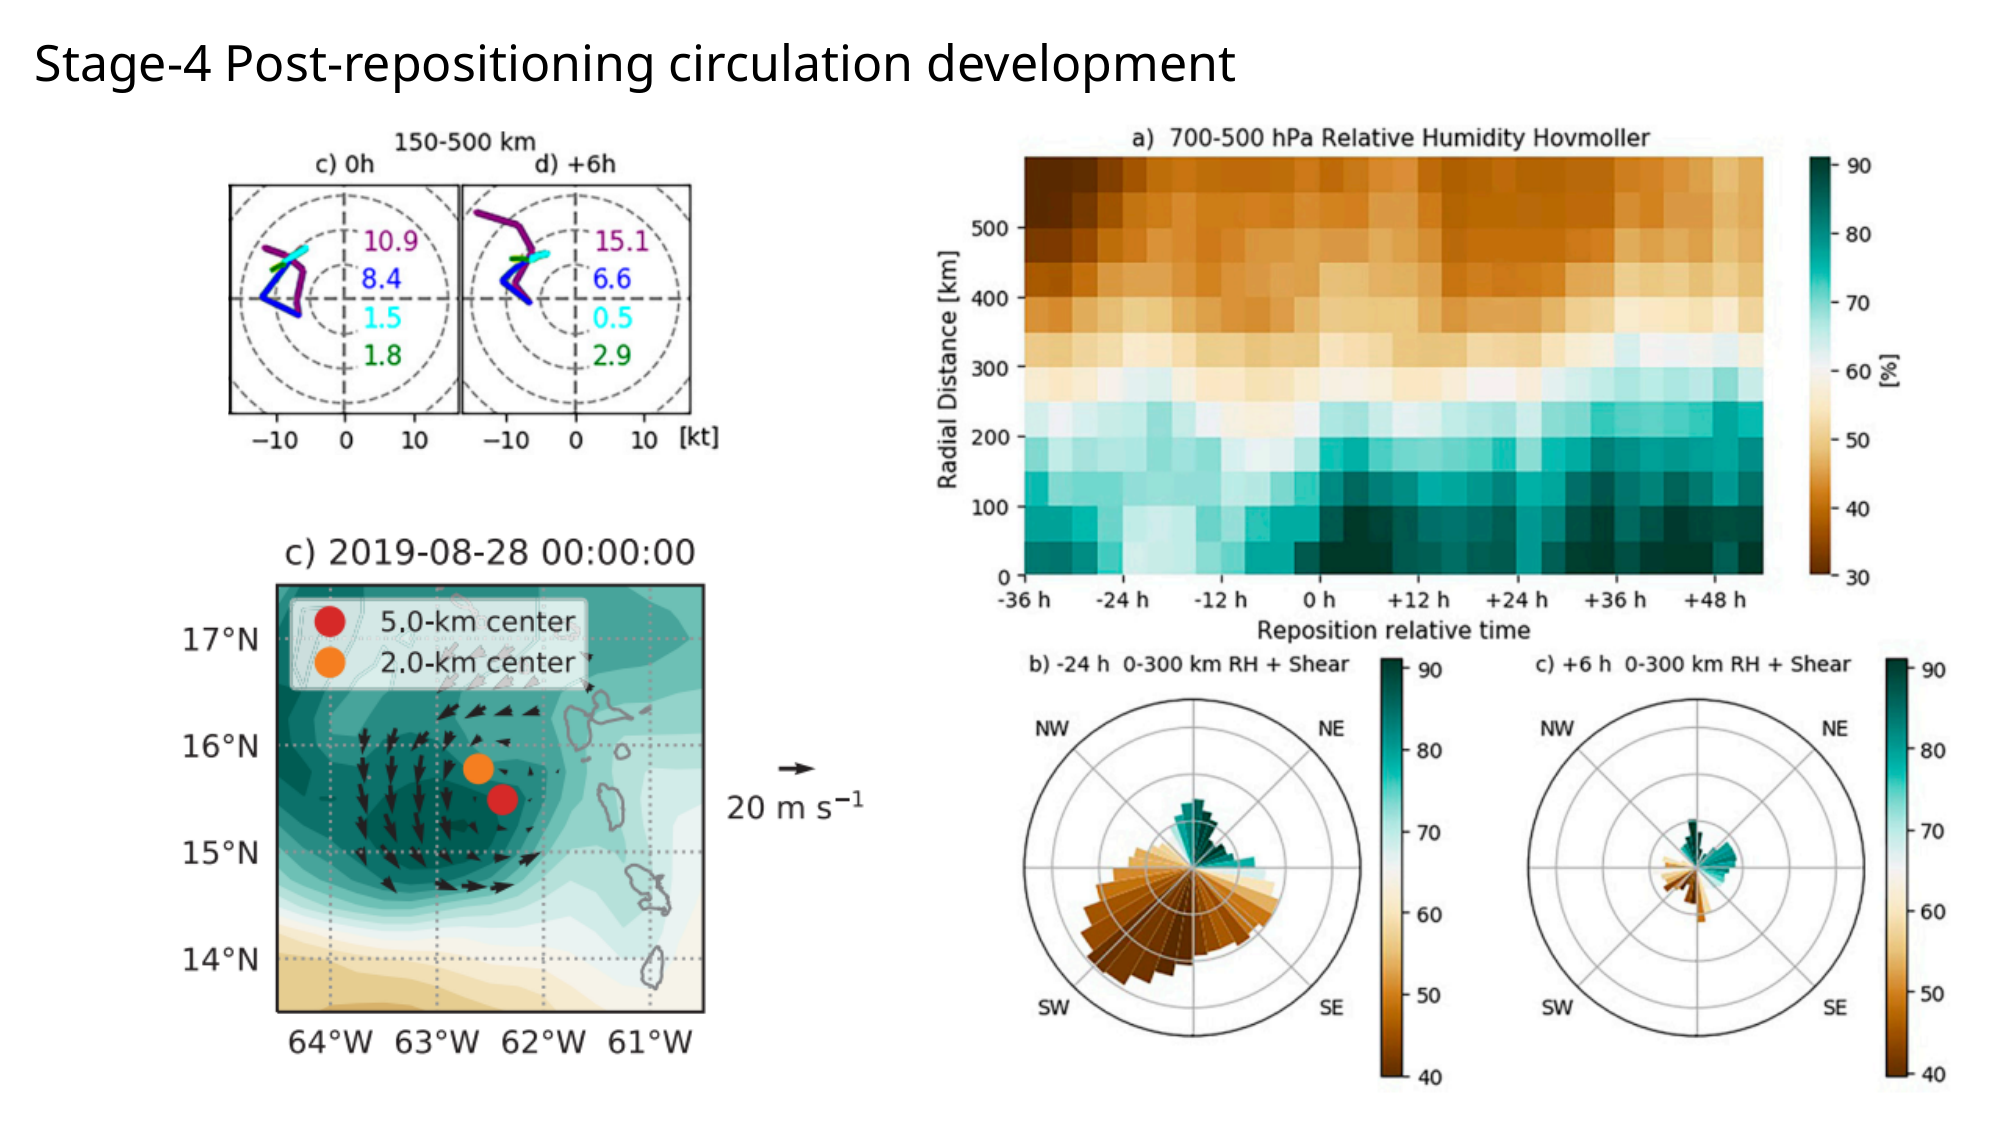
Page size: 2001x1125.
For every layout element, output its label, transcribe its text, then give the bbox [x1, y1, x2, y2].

picture [165, 528, 889, 1065]
text_box Stage-4 Post-repositioning circulation development [20, 24, 1265, 100]
picture [914, 116, 1961, 1099]
picture [228, 116, 739, 455]
